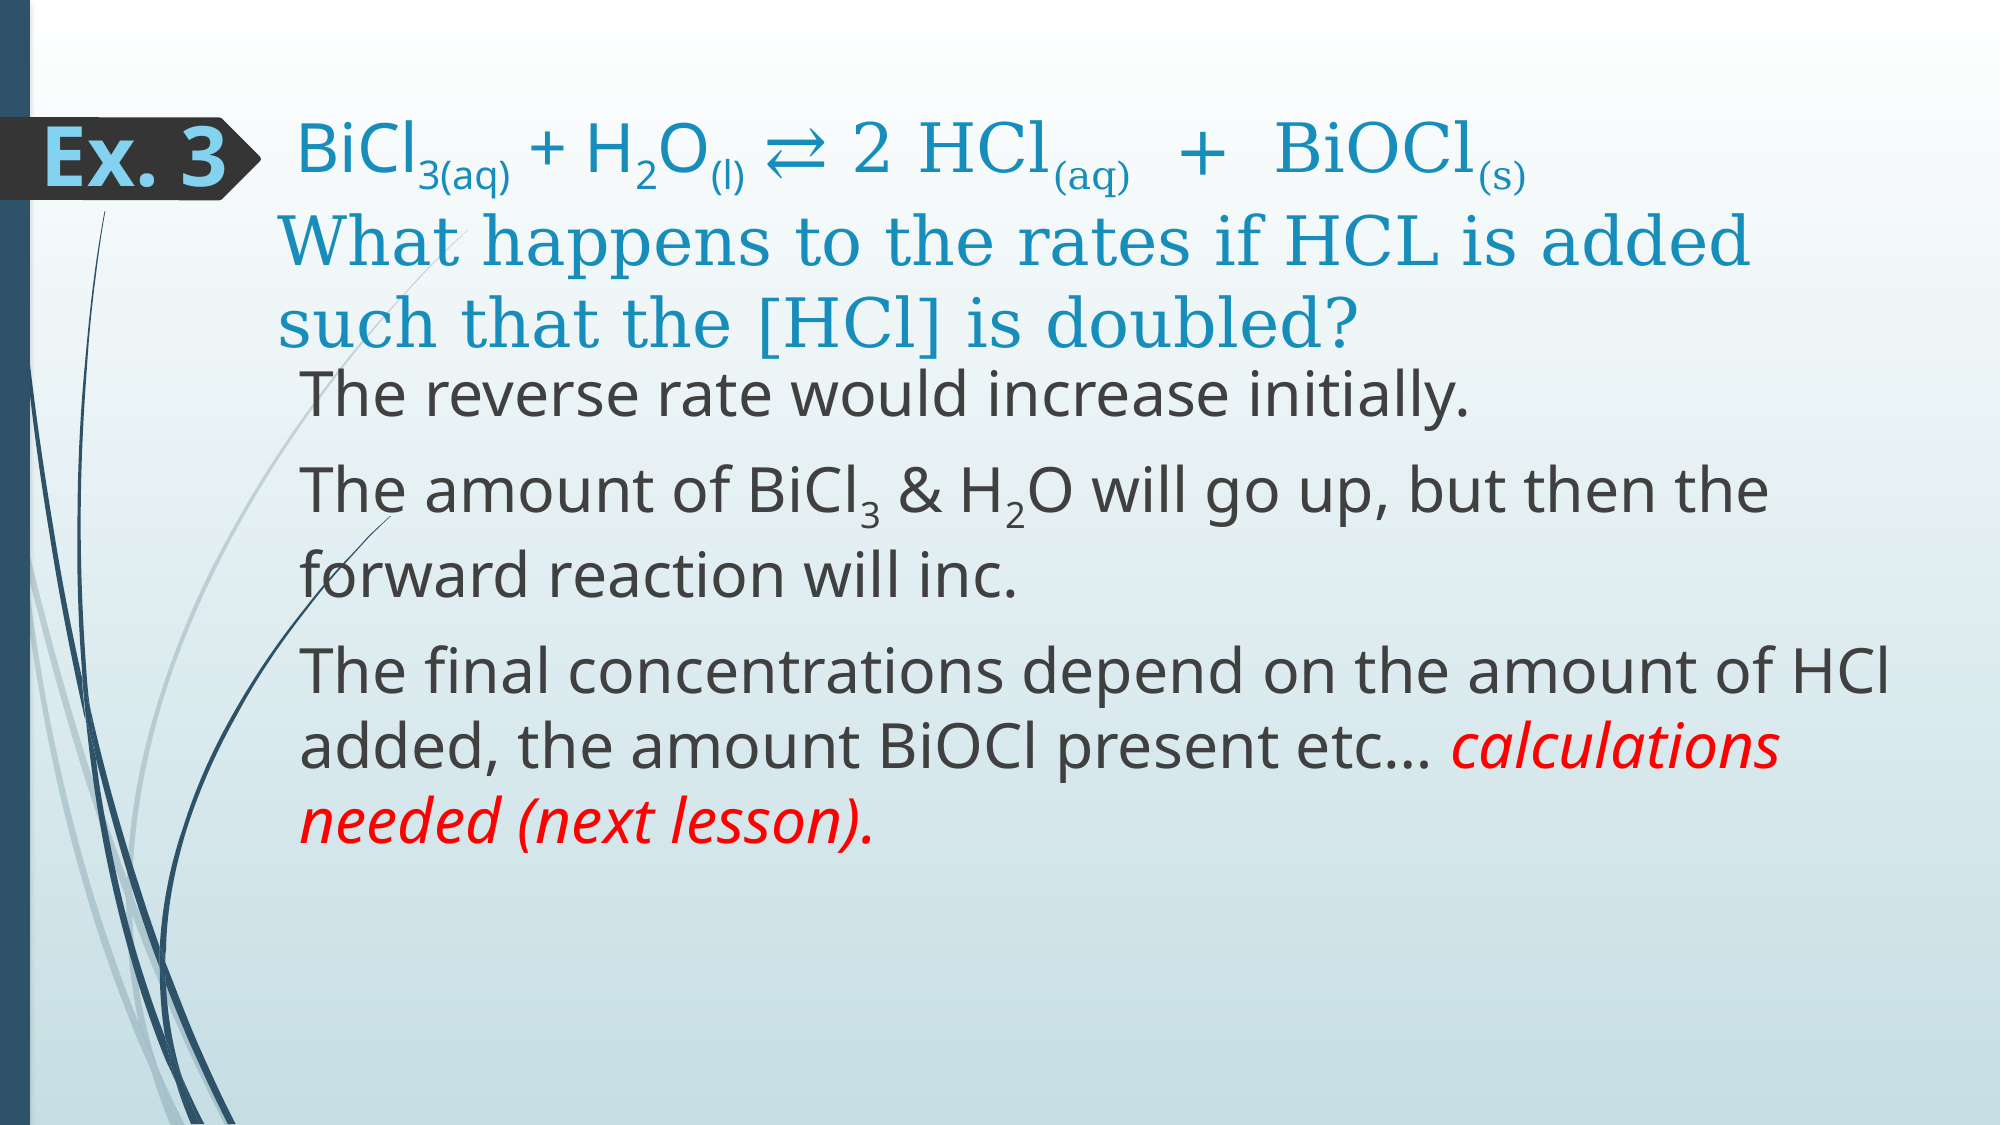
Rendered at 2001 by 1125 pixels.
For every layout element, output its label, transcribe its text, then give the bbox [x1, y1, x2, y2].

text_box Ex. 3 [25, 95, 263, 211]
title BiCl3(aq) + H2O(l) ⇄ 2 HCl(aq) + BiOCl(s) What happens to the rates if HCL is added such that the [HCl] is doubled? [262, 97, 1950, 370]
list The reverse rate would increase initially. The amount of BiCl3 & H2O will go up, but then the forward reaction will inc. The final concentrations depend on the amount of HCl added, the amount BiOCl present etc… calculations needed (next lesson). [284, 346, 2000, 786]
